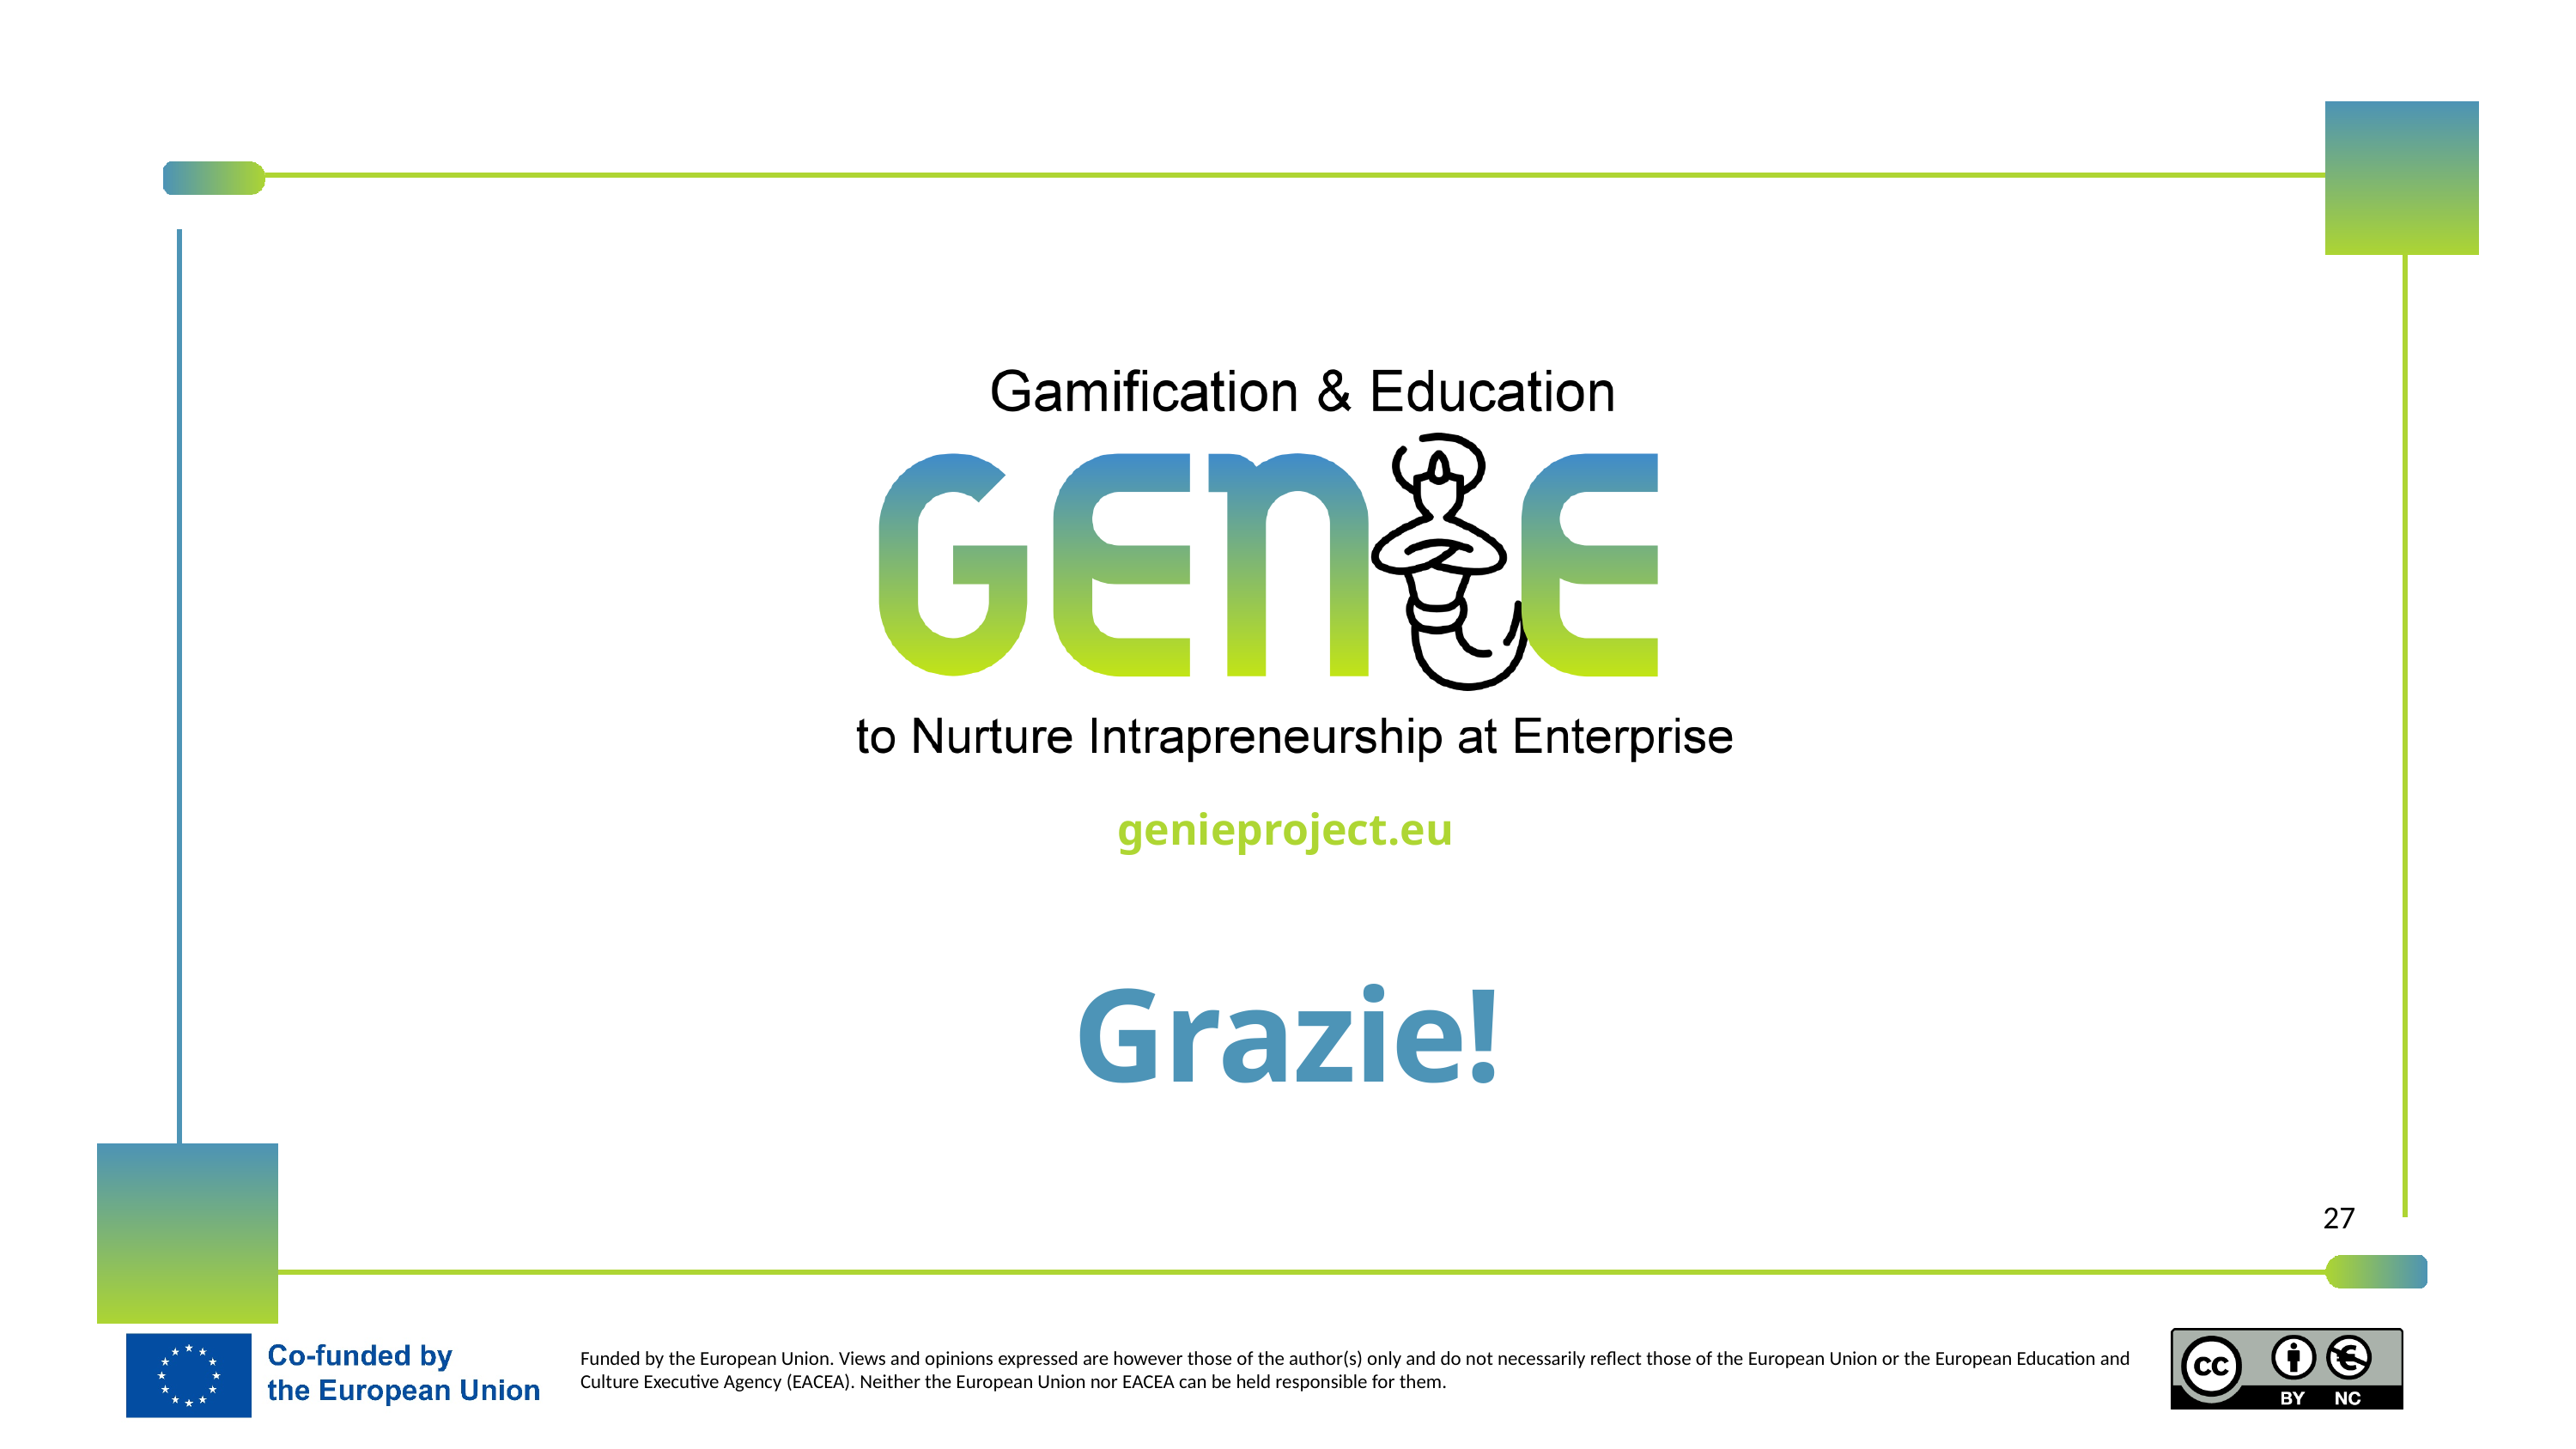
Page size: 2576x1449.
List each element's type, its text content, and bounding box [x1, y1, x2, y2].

picture [97, 1143, 278, 1324]
text_box Grazie! [643, 947, 1932, 1116]
picture [2325, 101, 2479, 255]
text_box genieproject.eu [1100, 796, 1471, 912]
picture [163, 161, 265, 195]
picture [2171, 1328, 2403, 1410]
picture [2325, 1255, 2427, 1288]
picture [111, 1328, 562, 1423]
picture [831, 346, 1745, 775]
